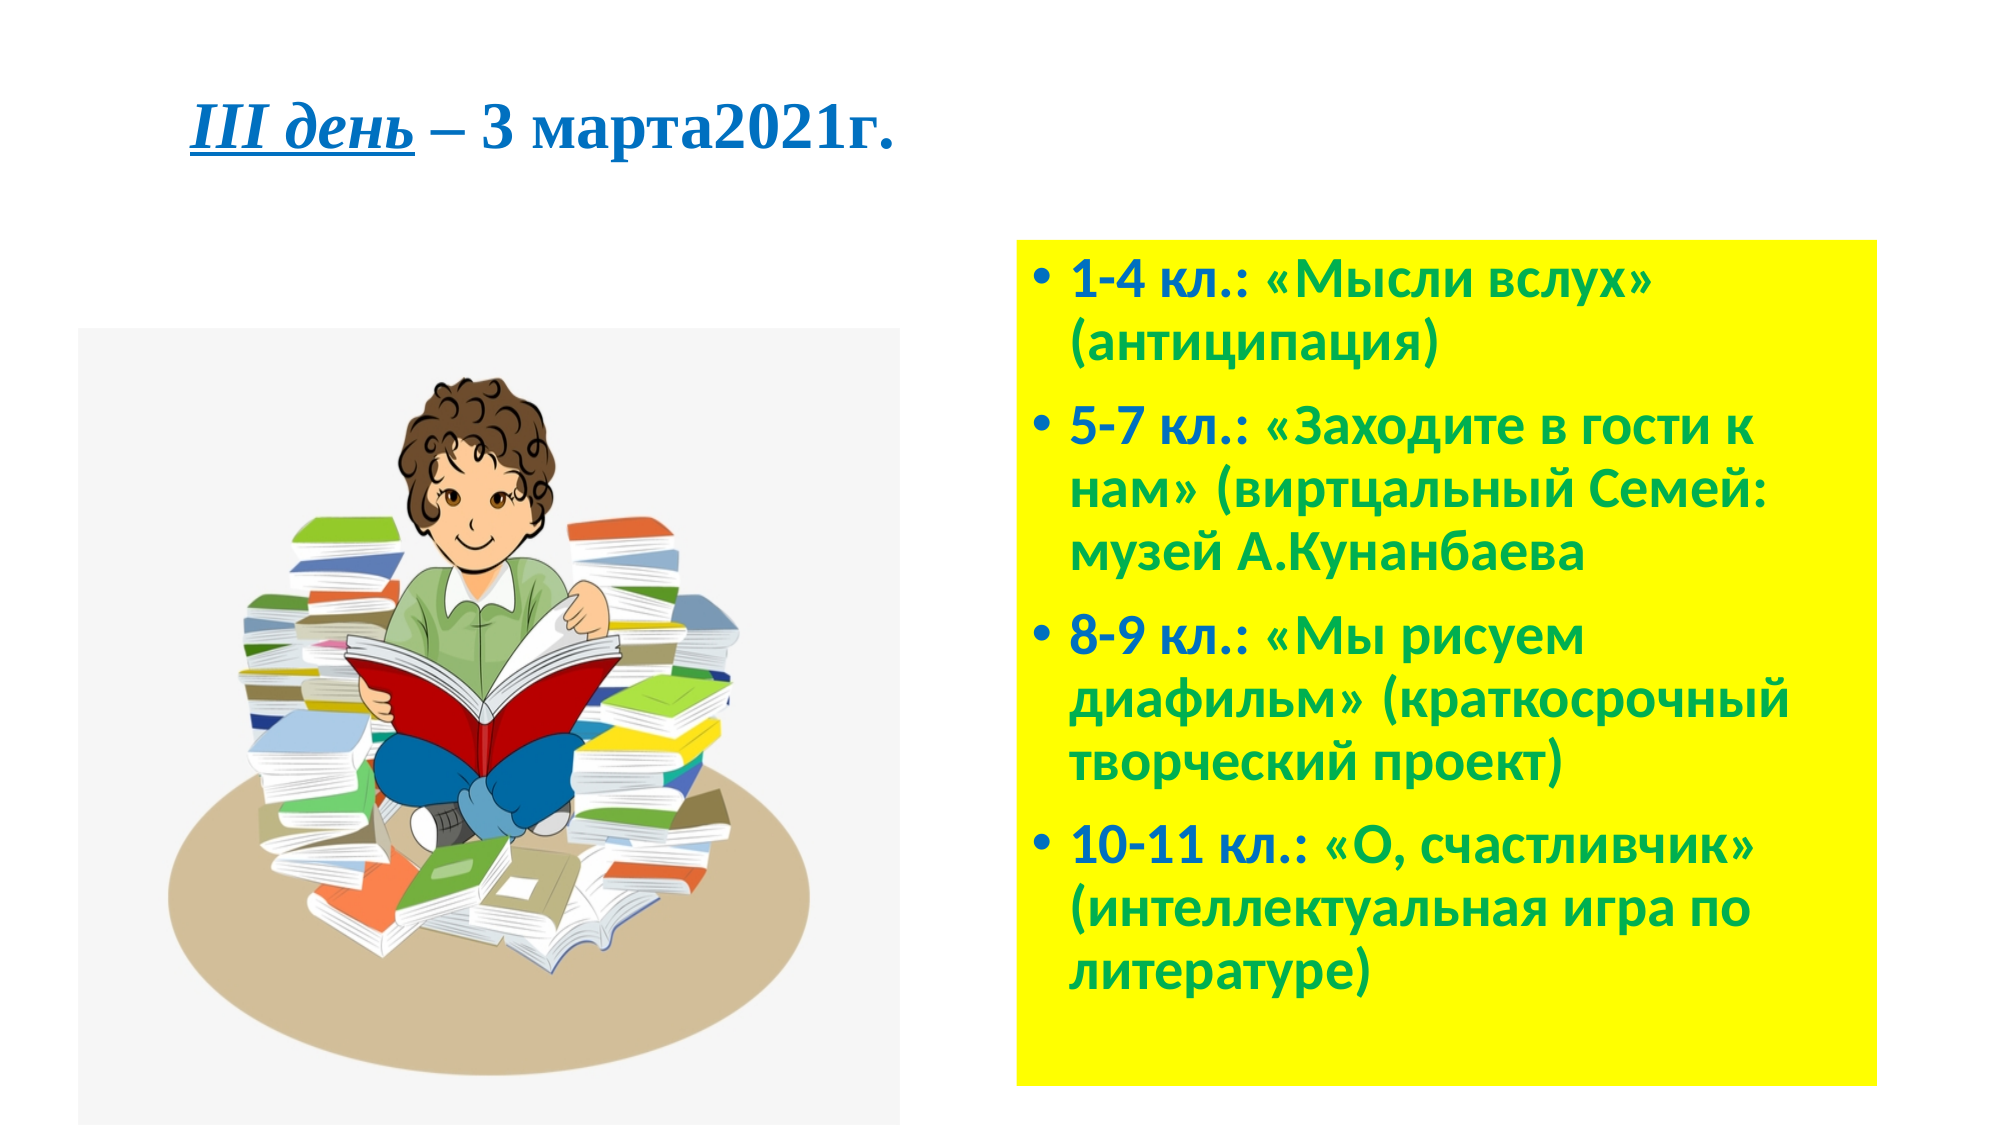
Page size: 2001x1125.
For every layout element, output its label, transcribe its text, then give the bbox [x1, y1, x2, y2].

list 1-4 кл.: «Мысли вслух» (антиципация) 5-7 кл.: «Заходите в гости к нам» (виртцальный Семей: музей А.Кунанбаева 8-9 кл.: «Мы рисуем диафильм» (краткосрочный творческий проект) 10-11 кл.: «О, счастливчик» (интеллектуальная игра по литературе) [1016, 239, 1877, 1086]
title IІI день – 3 марта2021г. [137, 59, 948, 194]
picture [78, 328, 900, 1125]
